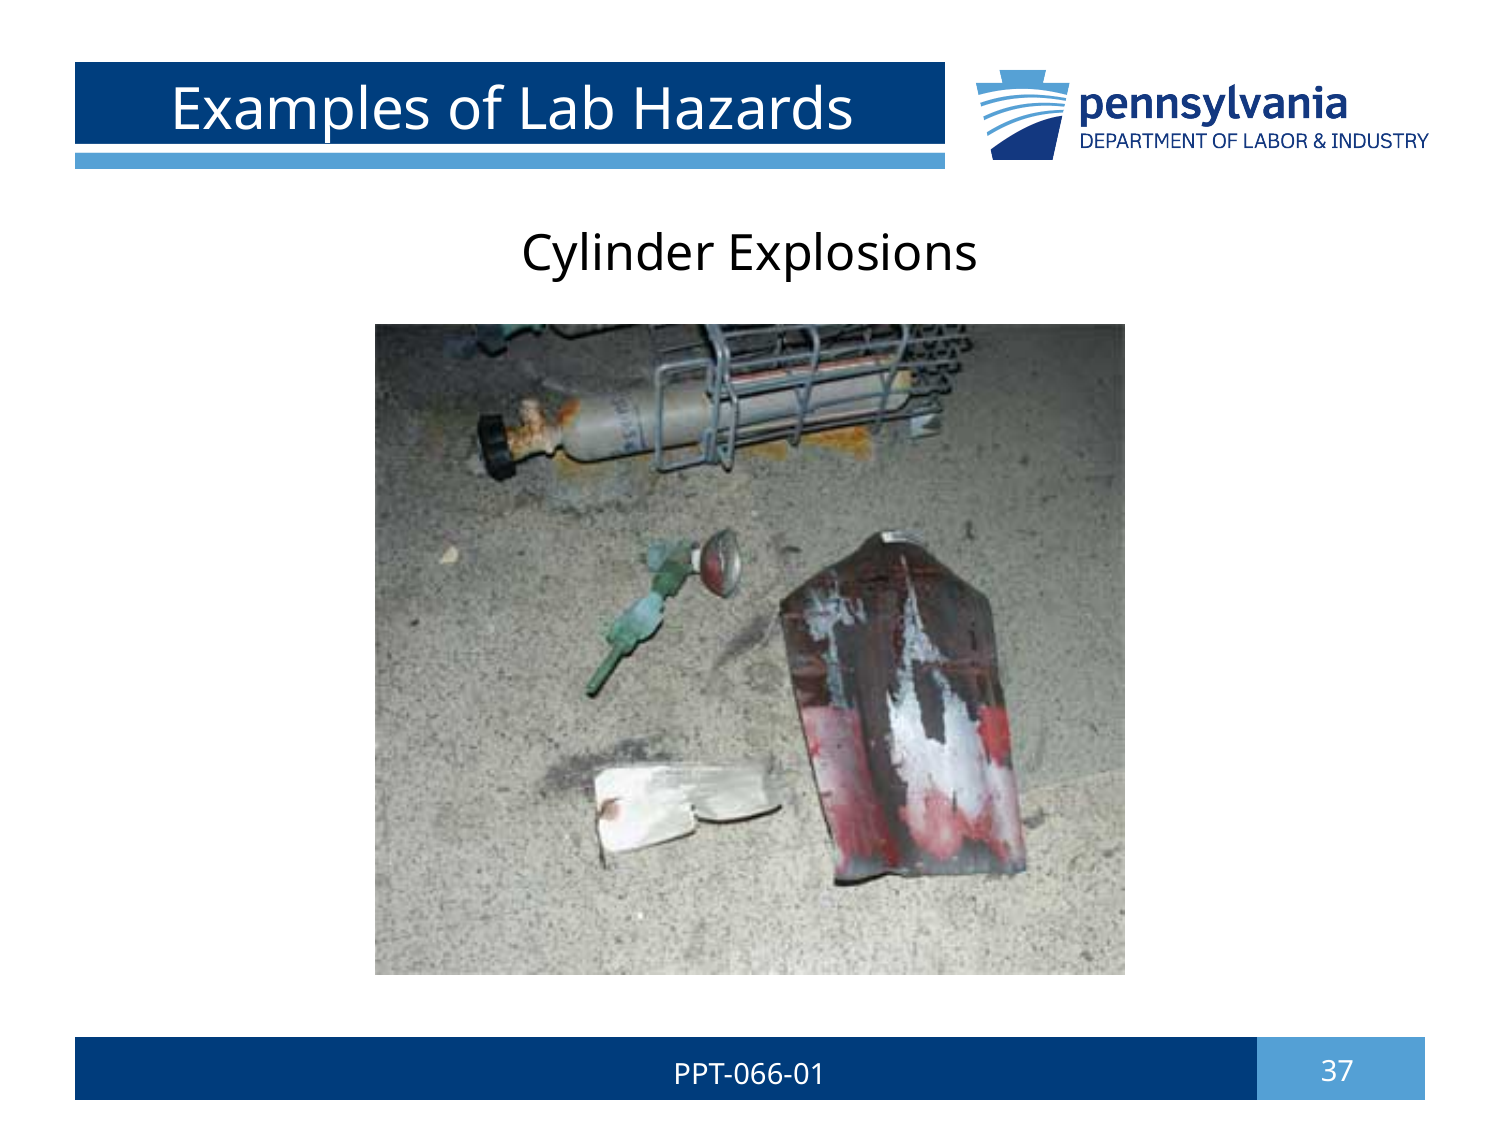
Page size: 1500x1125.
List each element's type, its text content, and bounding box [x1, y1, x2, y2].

title Examples of Lab Hazards [75, 62, 950, 150]
slide_number 37 [1250, 1042, 1425, 1103]
picture [75, 62, 1429, 169]
picture [75, 1037, 1425, 1100]
subtitle Cylinder Explosions [99, 212, 1400, 600]
footer PPT-066-01 [512, 1042, 988, 1103]
picture [374, 324, 1126, 975]
